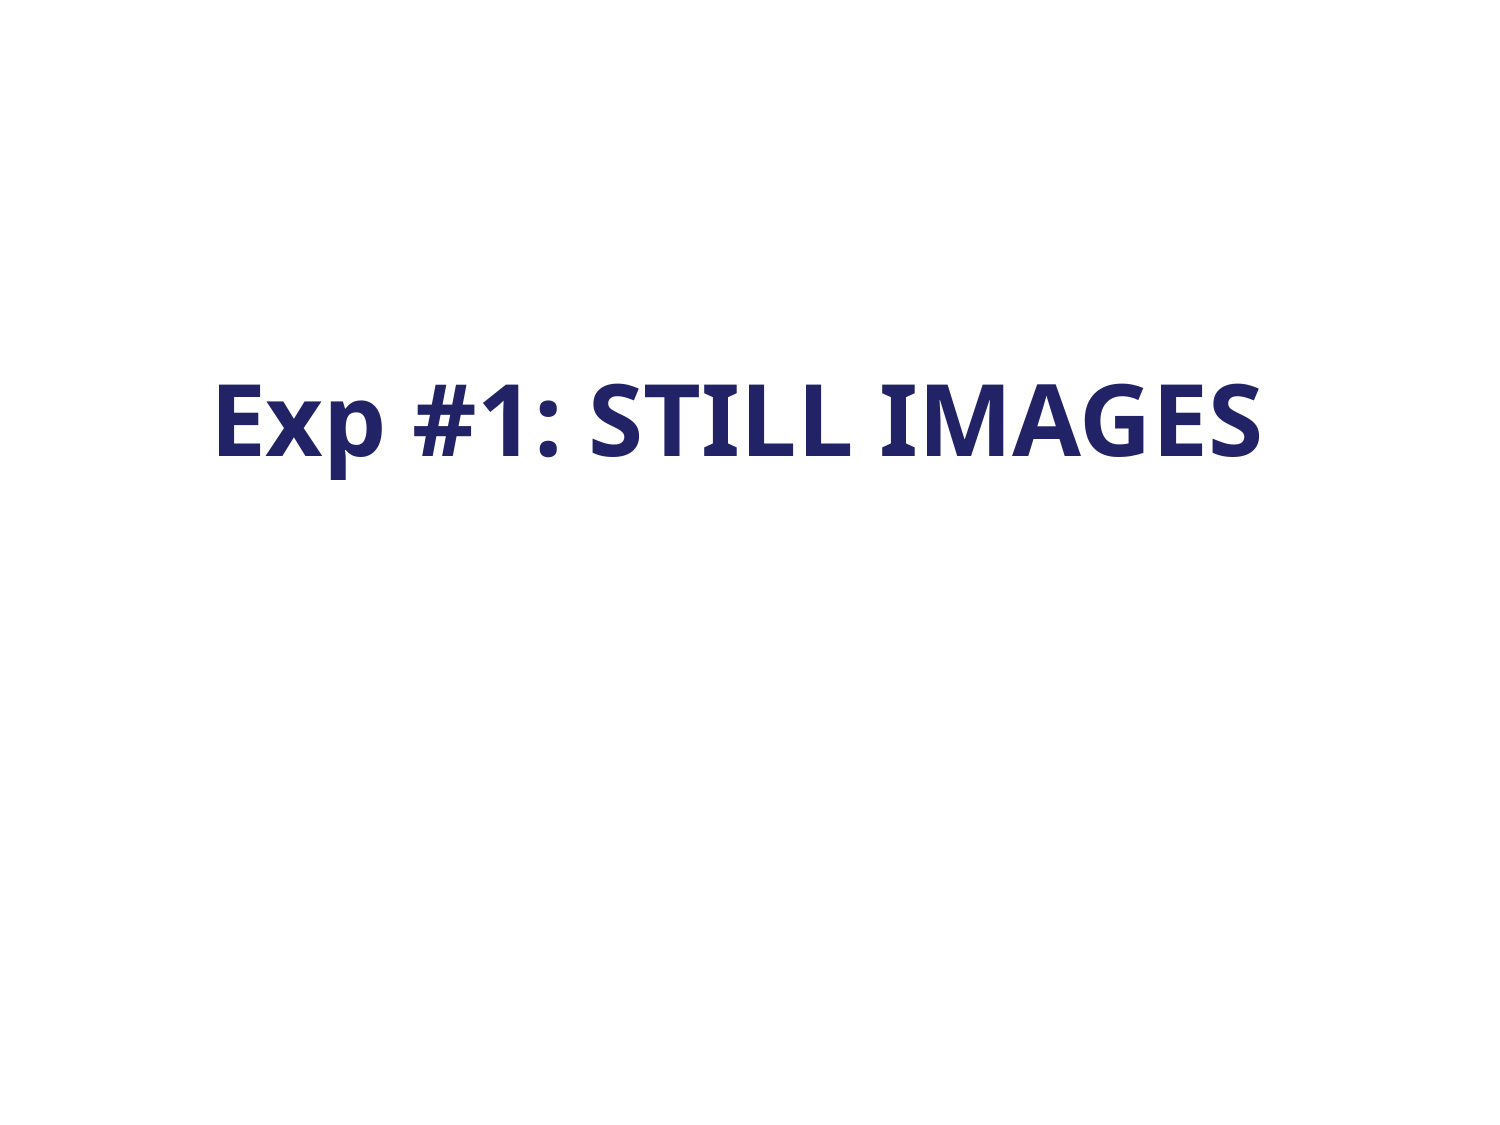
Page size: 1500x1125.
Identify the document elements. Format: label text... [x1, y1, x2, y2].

title Exp #1: STILL IMAGES [112, 349, 1388, 591]
